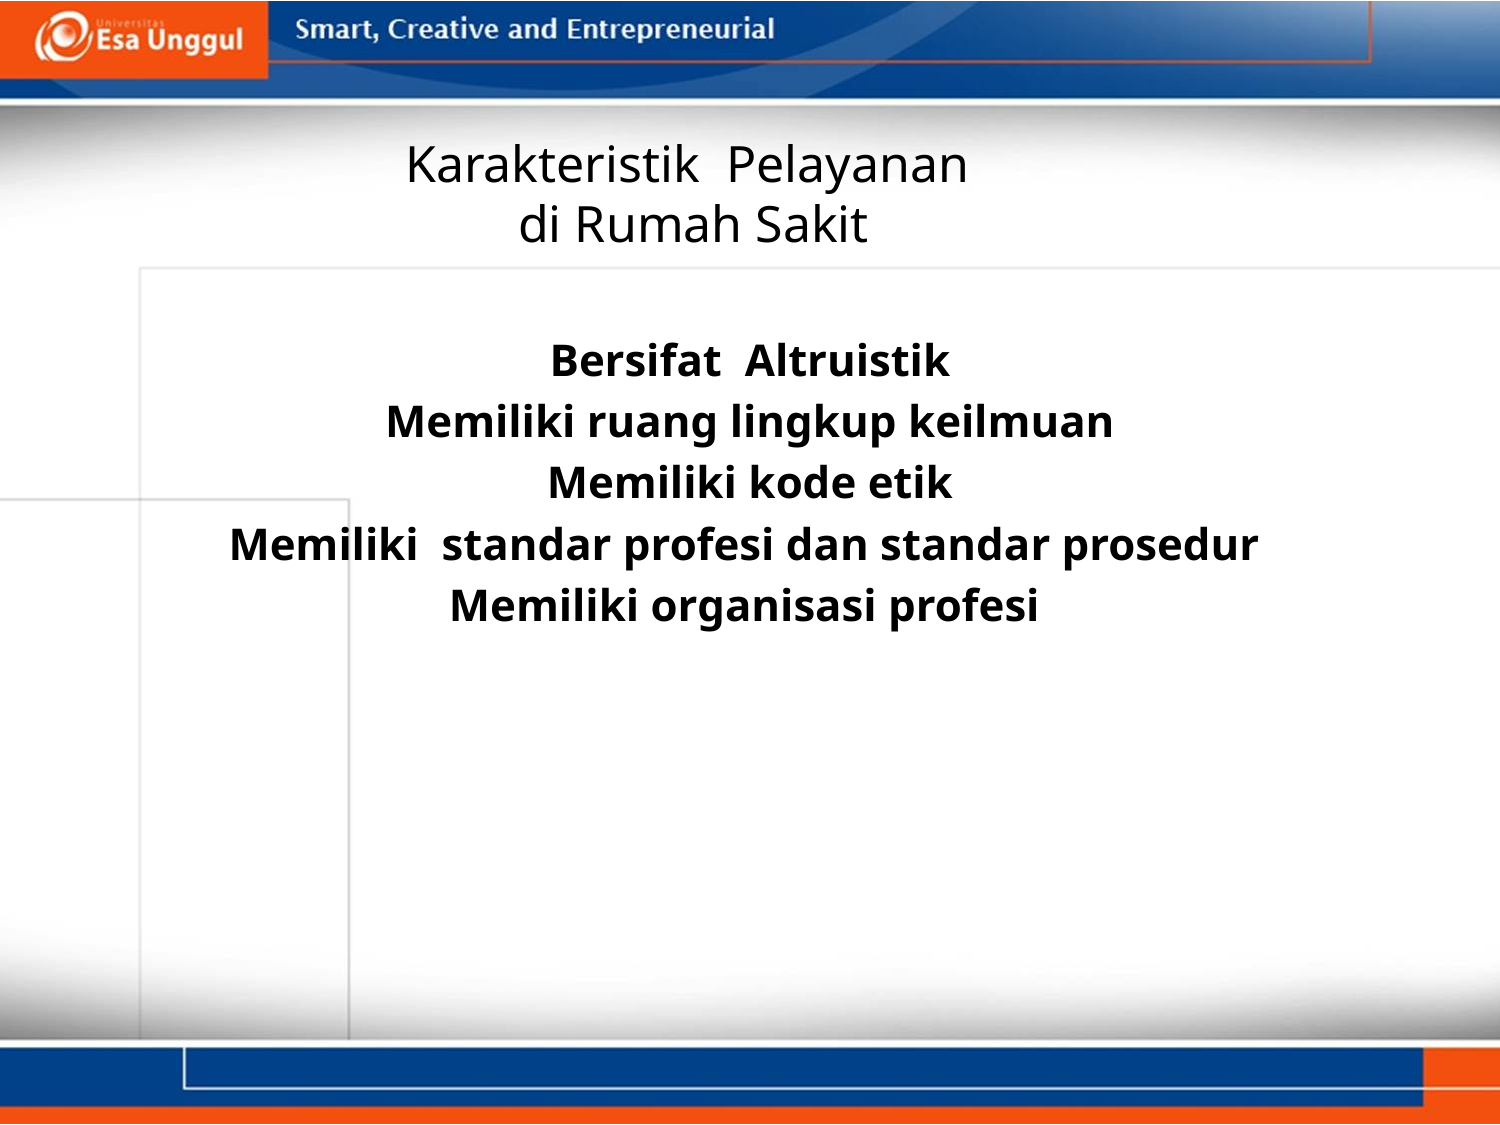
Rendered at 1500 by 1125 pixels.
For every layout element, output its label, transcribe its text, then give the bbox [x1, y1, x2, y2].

title Karakteristik Pelayanan di Rumah Sakit [0, 125, 1425, 288]
picture [0, 1, 1500, 1124]
list Bersifat Altruistik Memiliki ruang lingkup keilmuan Memiliki kode etik Memiliki standar profesi dan standar prosedur Memiliki organisasi profesi [75, 324, 1425, 1005]
